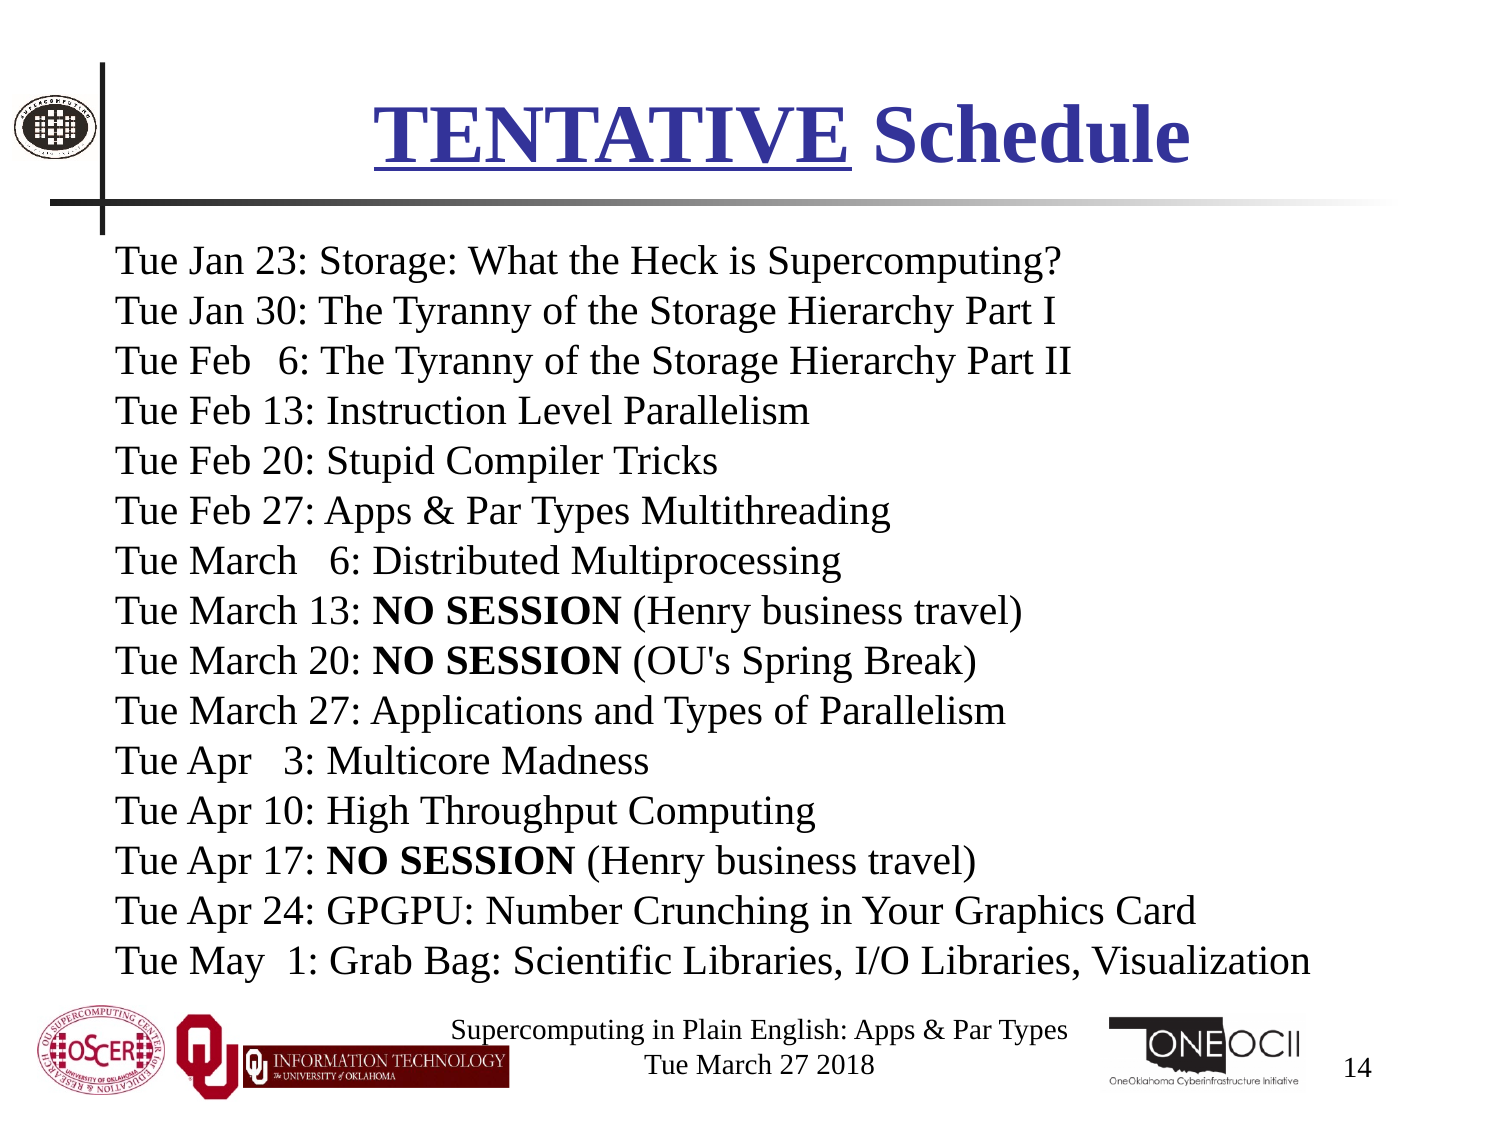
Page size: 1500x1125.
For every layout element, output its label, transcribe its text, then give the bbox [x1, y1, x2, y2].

slide_number 14 [1174, 1015, 1388, 1091]
picture [174, 1012, 513, 1102]
picture [12, 94, 98, 161]
picture [1100, 1013, 1306, 1093]
list Tue Jan 23: Storage: What the Heck is Supercomputing? Tue Jan 30: The Tyranny of the Storage Hierarchy Part I Tue Feb 6: The Tyranny of the Storage Hierarchy Part II Tue Feb 13: Instruction Level Parallelism Tue Feb 20: Stupid Compiler Tricks Tue Feb 27: Apps & Par Types Multithreading Tue March 6: Distributed Multiprocessing Tue March 13: NO SESSION (Henry business travel) Tue March 20: NO SESSION (OU's Spring Break) Tue March 27: Applications and Types of Parallelism Tue Apr 3: Multicore Madness Tue Apr 10: High Throughput Computing Tue Apr 17: NO SESSION (Henry business travel) Tue Apr 24: GPGPU: Number Crunching in Your Graphics Card Tue May 1: Grab Bag: Scientific Libraries, I/O Libraries, Visualization [99, 224, 1413, 988]
title TENTATIVE Schedule [124, 74, 1442, 187]
picture [37, 1005, 165, 1095]
footer Supercomputing in Plain English: Apps & Par Types Tue March 27 2018 [431, 1012, 1088, 1088]
